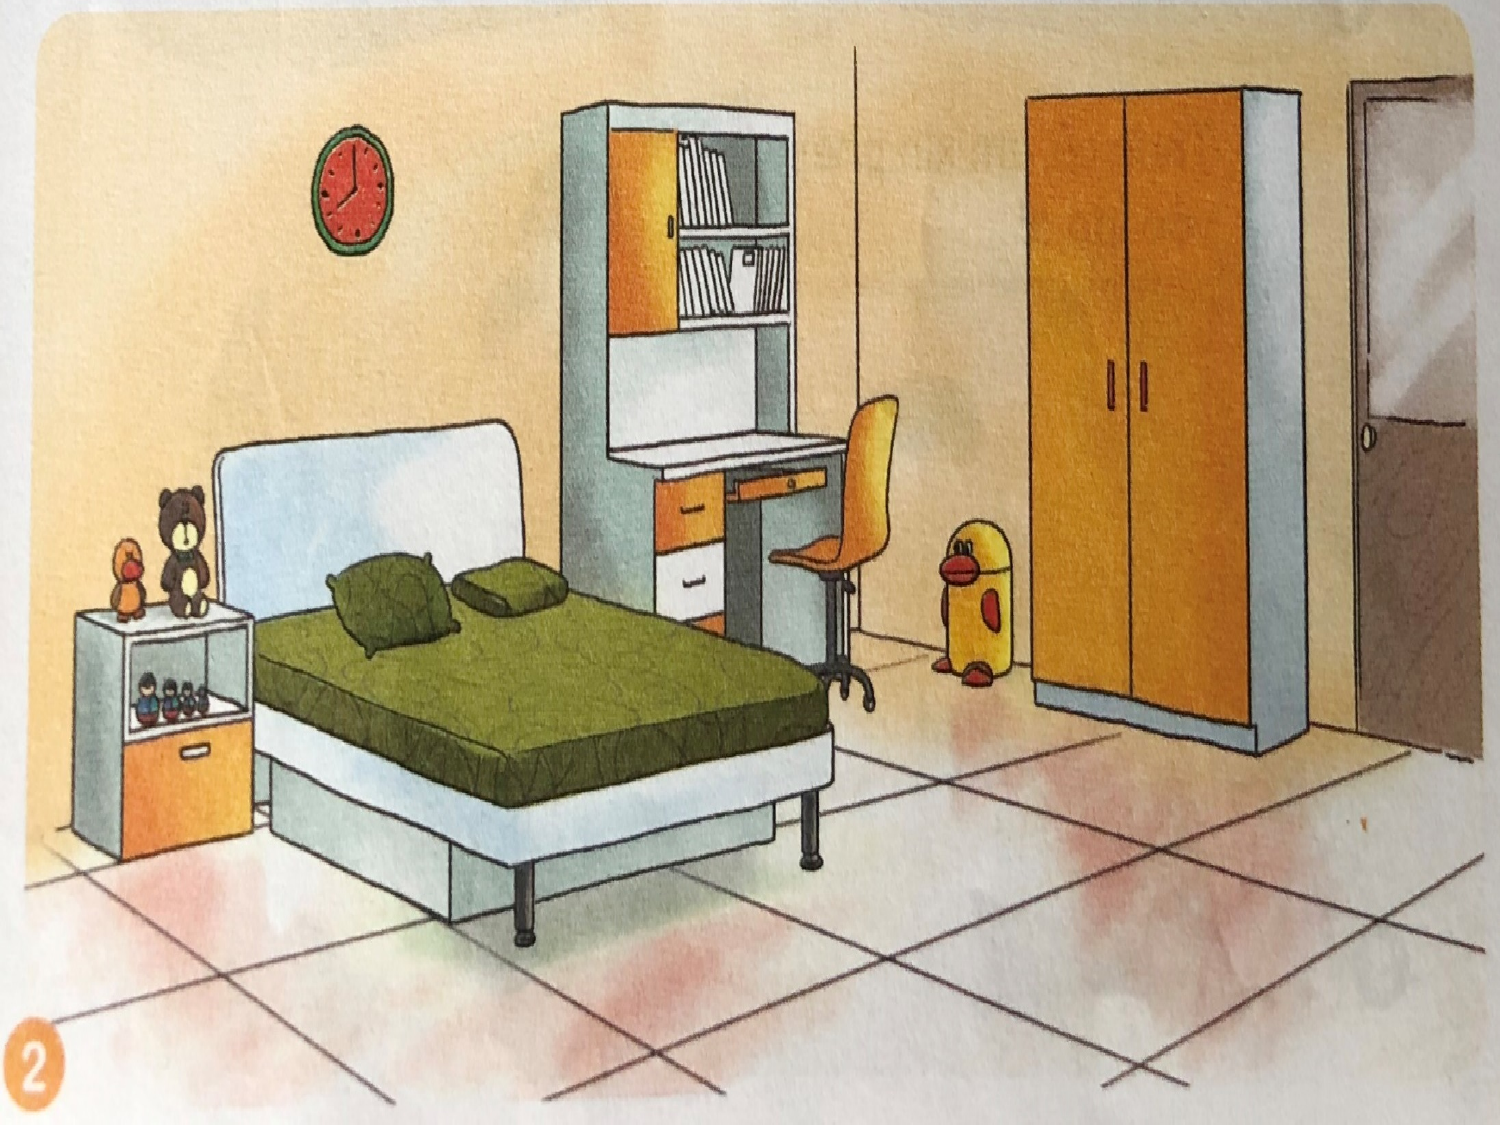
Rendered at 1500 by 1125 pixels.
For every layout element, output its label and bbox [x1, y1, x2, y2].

list [0, 0, 1500, 1125]
